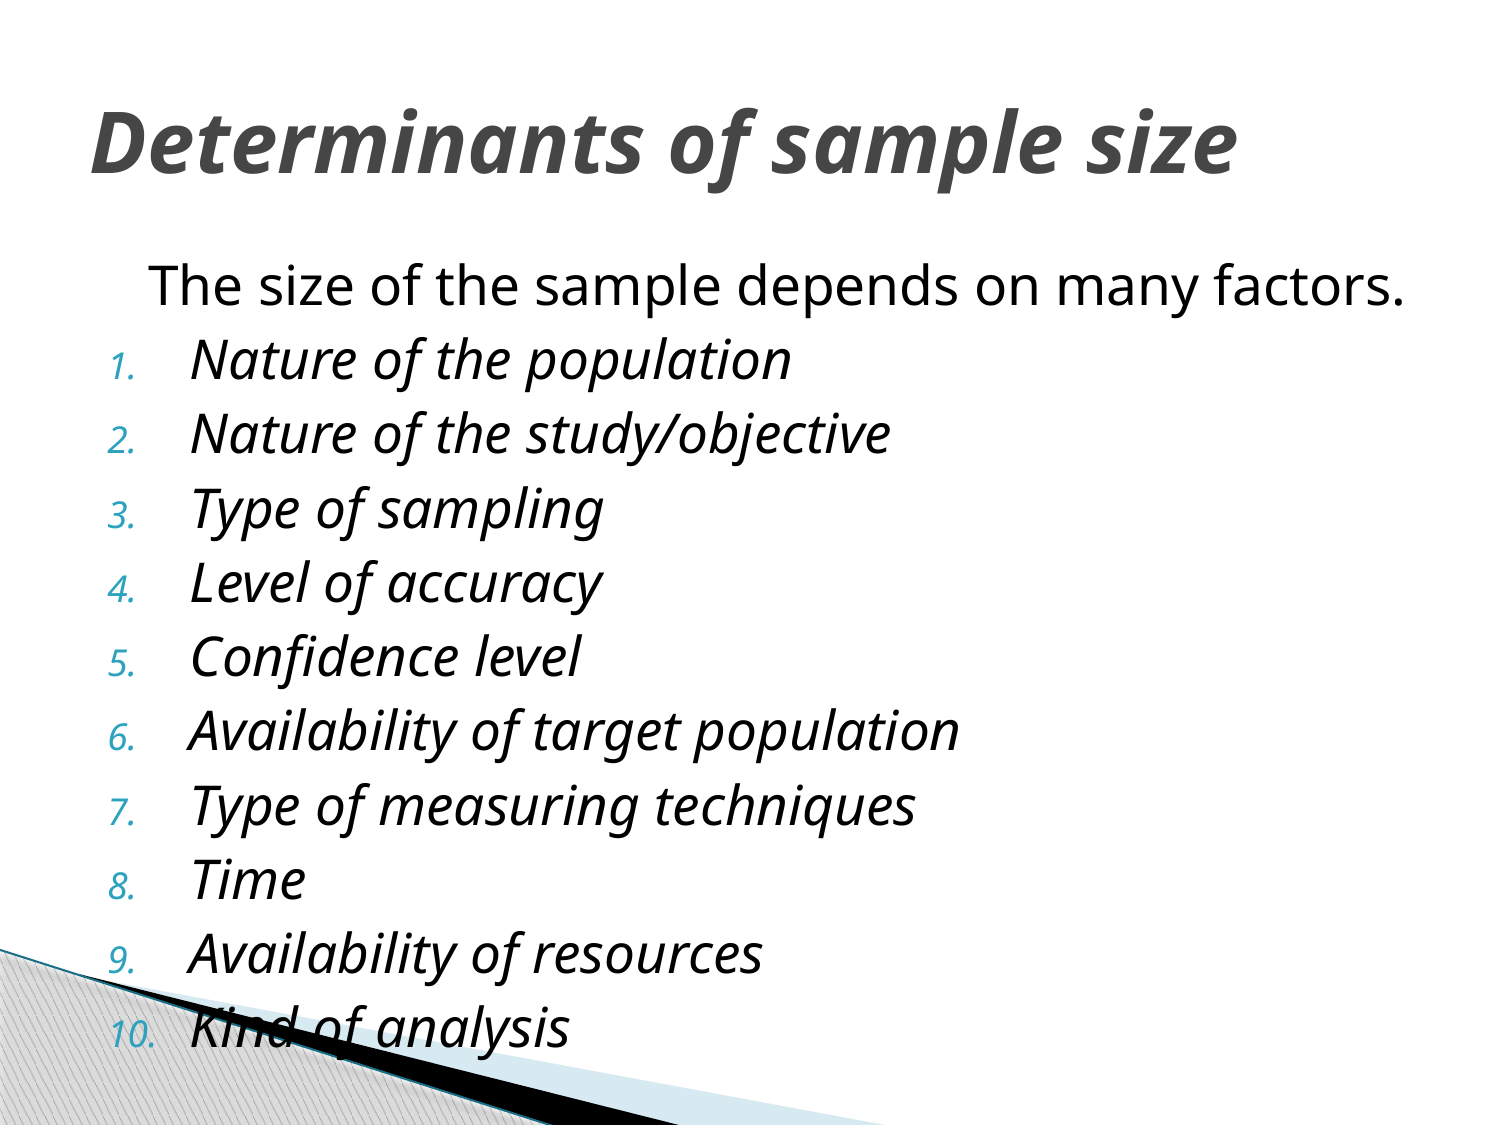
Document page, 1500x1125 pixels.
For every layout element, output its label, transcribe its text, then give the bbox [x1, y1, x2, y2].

list The size of the sample depends on many factors. Nature of the population Nature of the study/objective Type of sampling Level of accuracy Confidence level Availability of target population Type of measuring techniques Time Availability of resources Kind of analysis [75, 243, 1425, 1075]
title Determinants of sample size [75, 45, 1425, 233]
